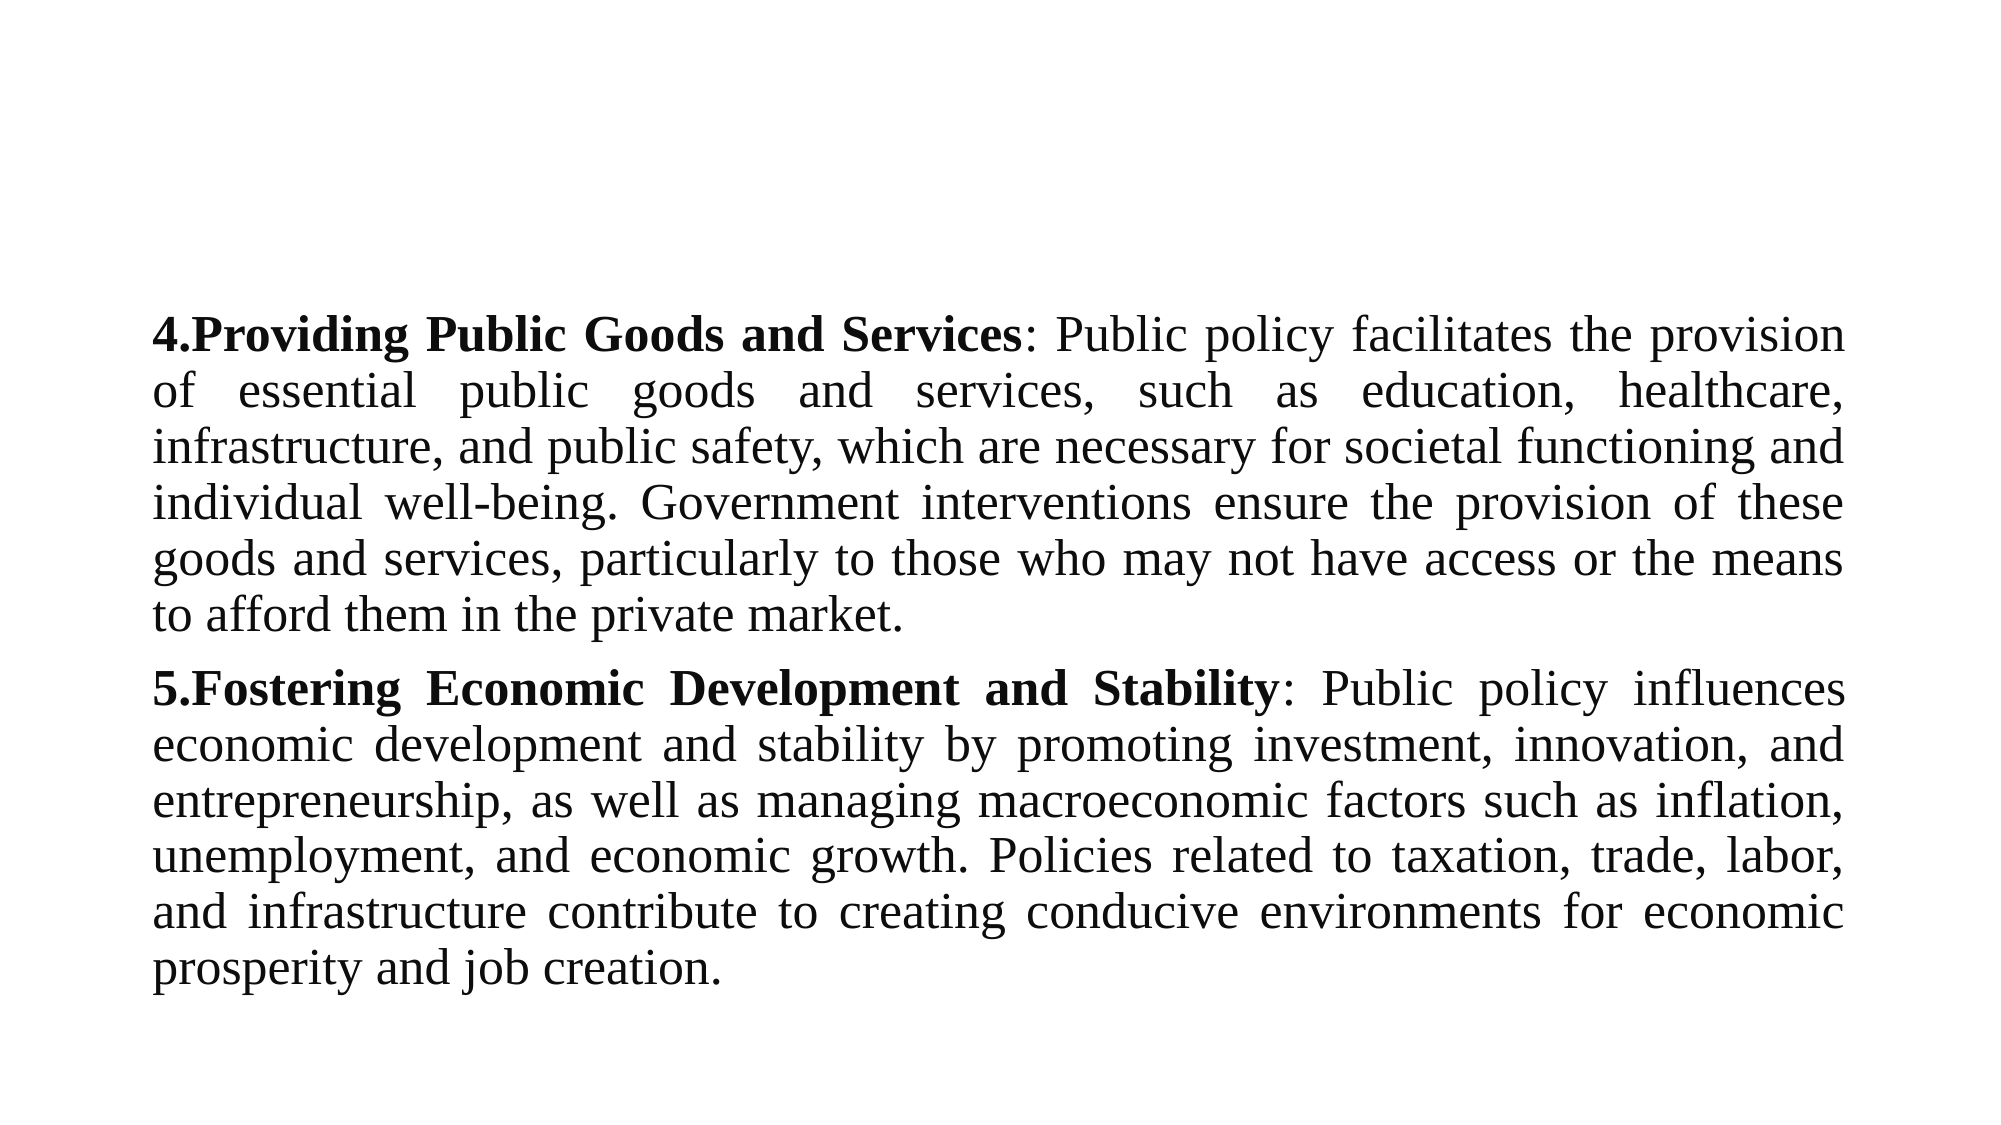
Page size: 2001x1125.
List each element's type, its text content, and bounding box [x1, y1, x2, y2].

list 4.Providing Public Goods and Services: Public policy facilitates the provision of essential public goods and services, such as education, healthcare, infrastructure, and public safety, which are necessary for societal functioning and individual well-being. Government interventions ensure the provision of these goods and services, particularly to those who may not have access or the means to afford them in the private market. 5.Fostering Economic Development and Stability: Public policy influences economic development and stability by promoting investment, innovation, and entrepreneurship, as well as managing macroeconomic factors such as inflation, unemployment, and economic growth. Policies related to taxation, trade, labor, and infrastructure contribute to creating conducive environments for economic prosperity and job creation. [137, 299, 1863, 1014]
